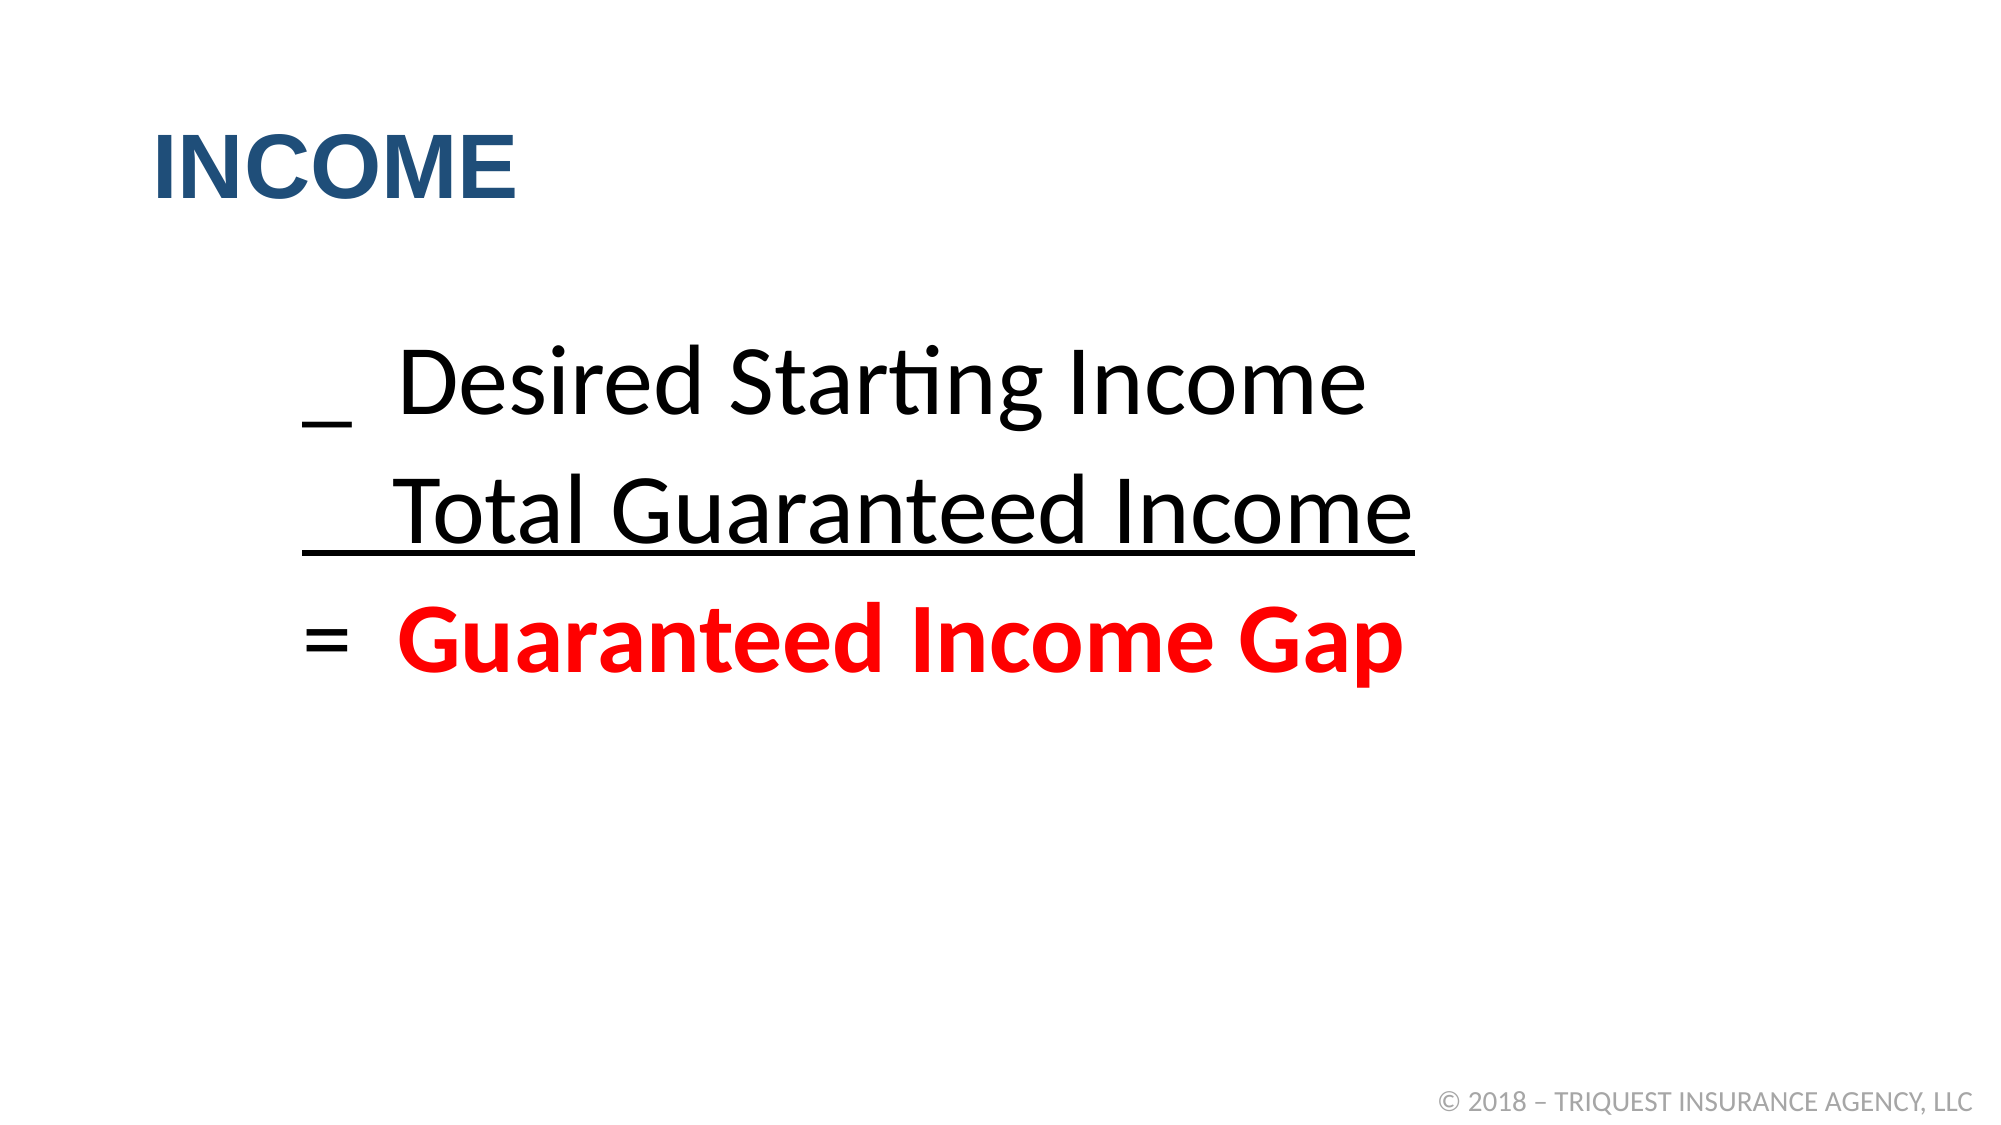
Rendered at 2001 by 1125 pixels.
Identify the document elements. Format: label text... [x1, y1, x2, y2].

list _ Desired Starting Income Total Guaranteed Income = Guaranteed Income Gap [137, 321, 1863, 1014]
title INCOME [137, 59, 1863, 278]
text_box © 2018 – TRIQUEST INSURANCE AGENCY, LLC [1422, 1074, 2000, 1125]
